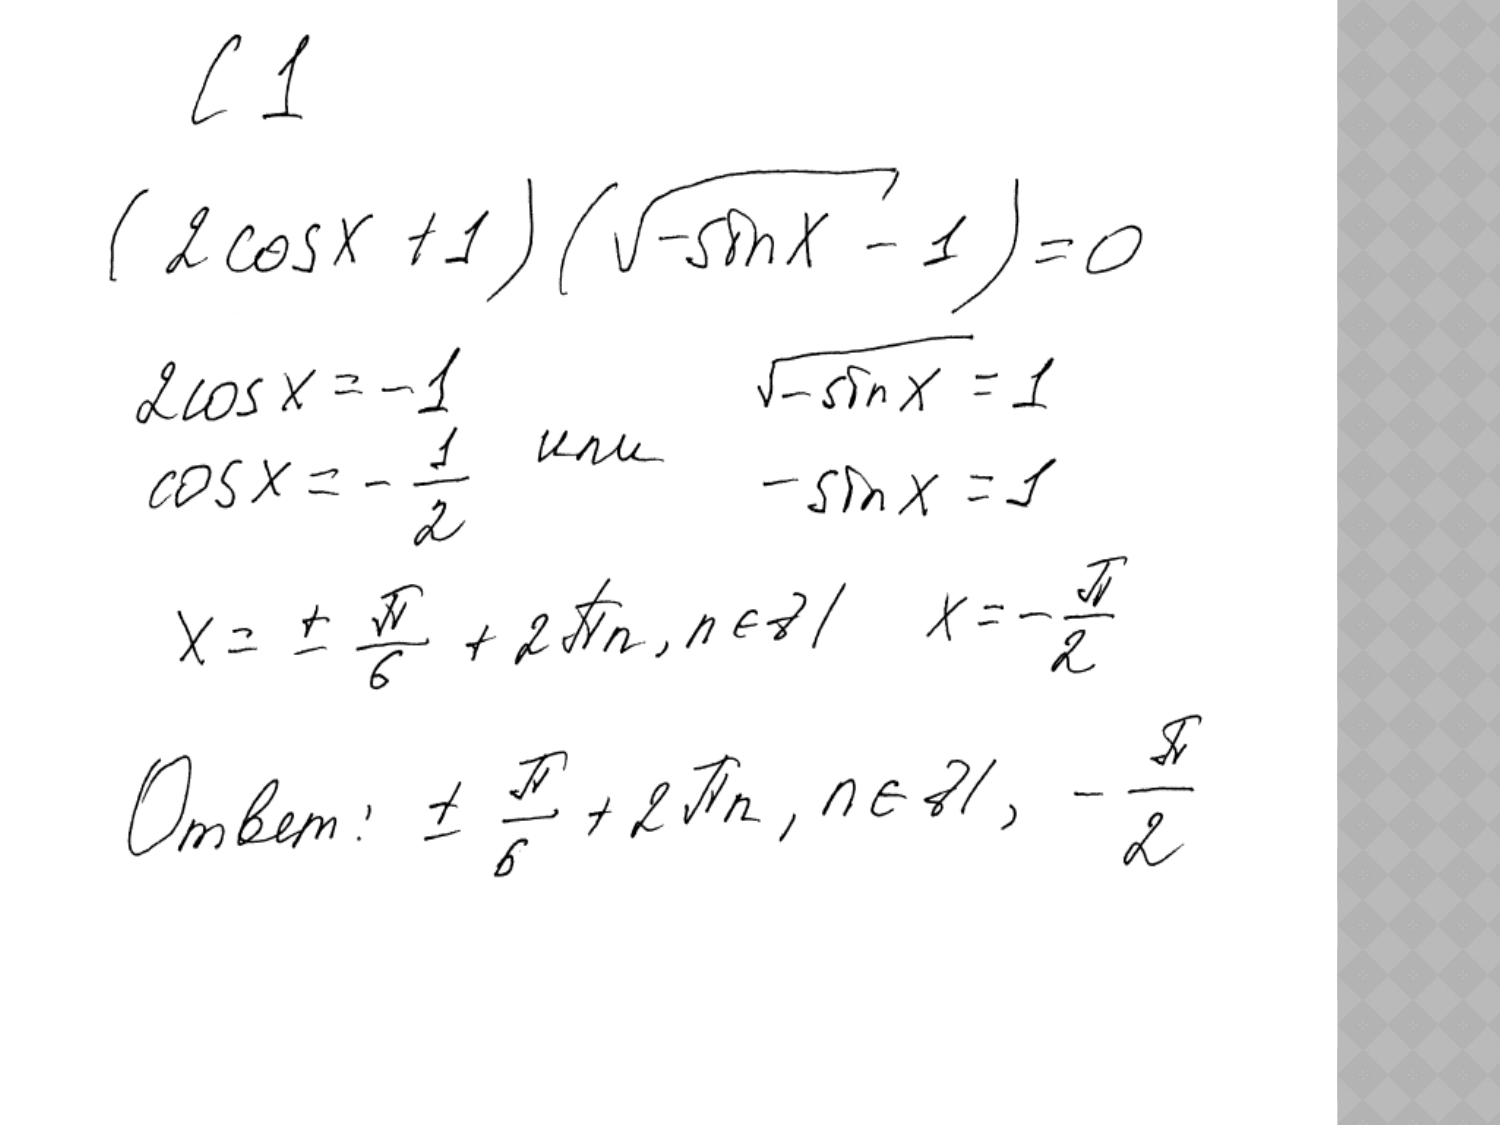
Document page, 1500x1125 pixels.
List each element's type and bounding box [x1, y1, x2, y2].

picture [0, 0, 1337, 893]
